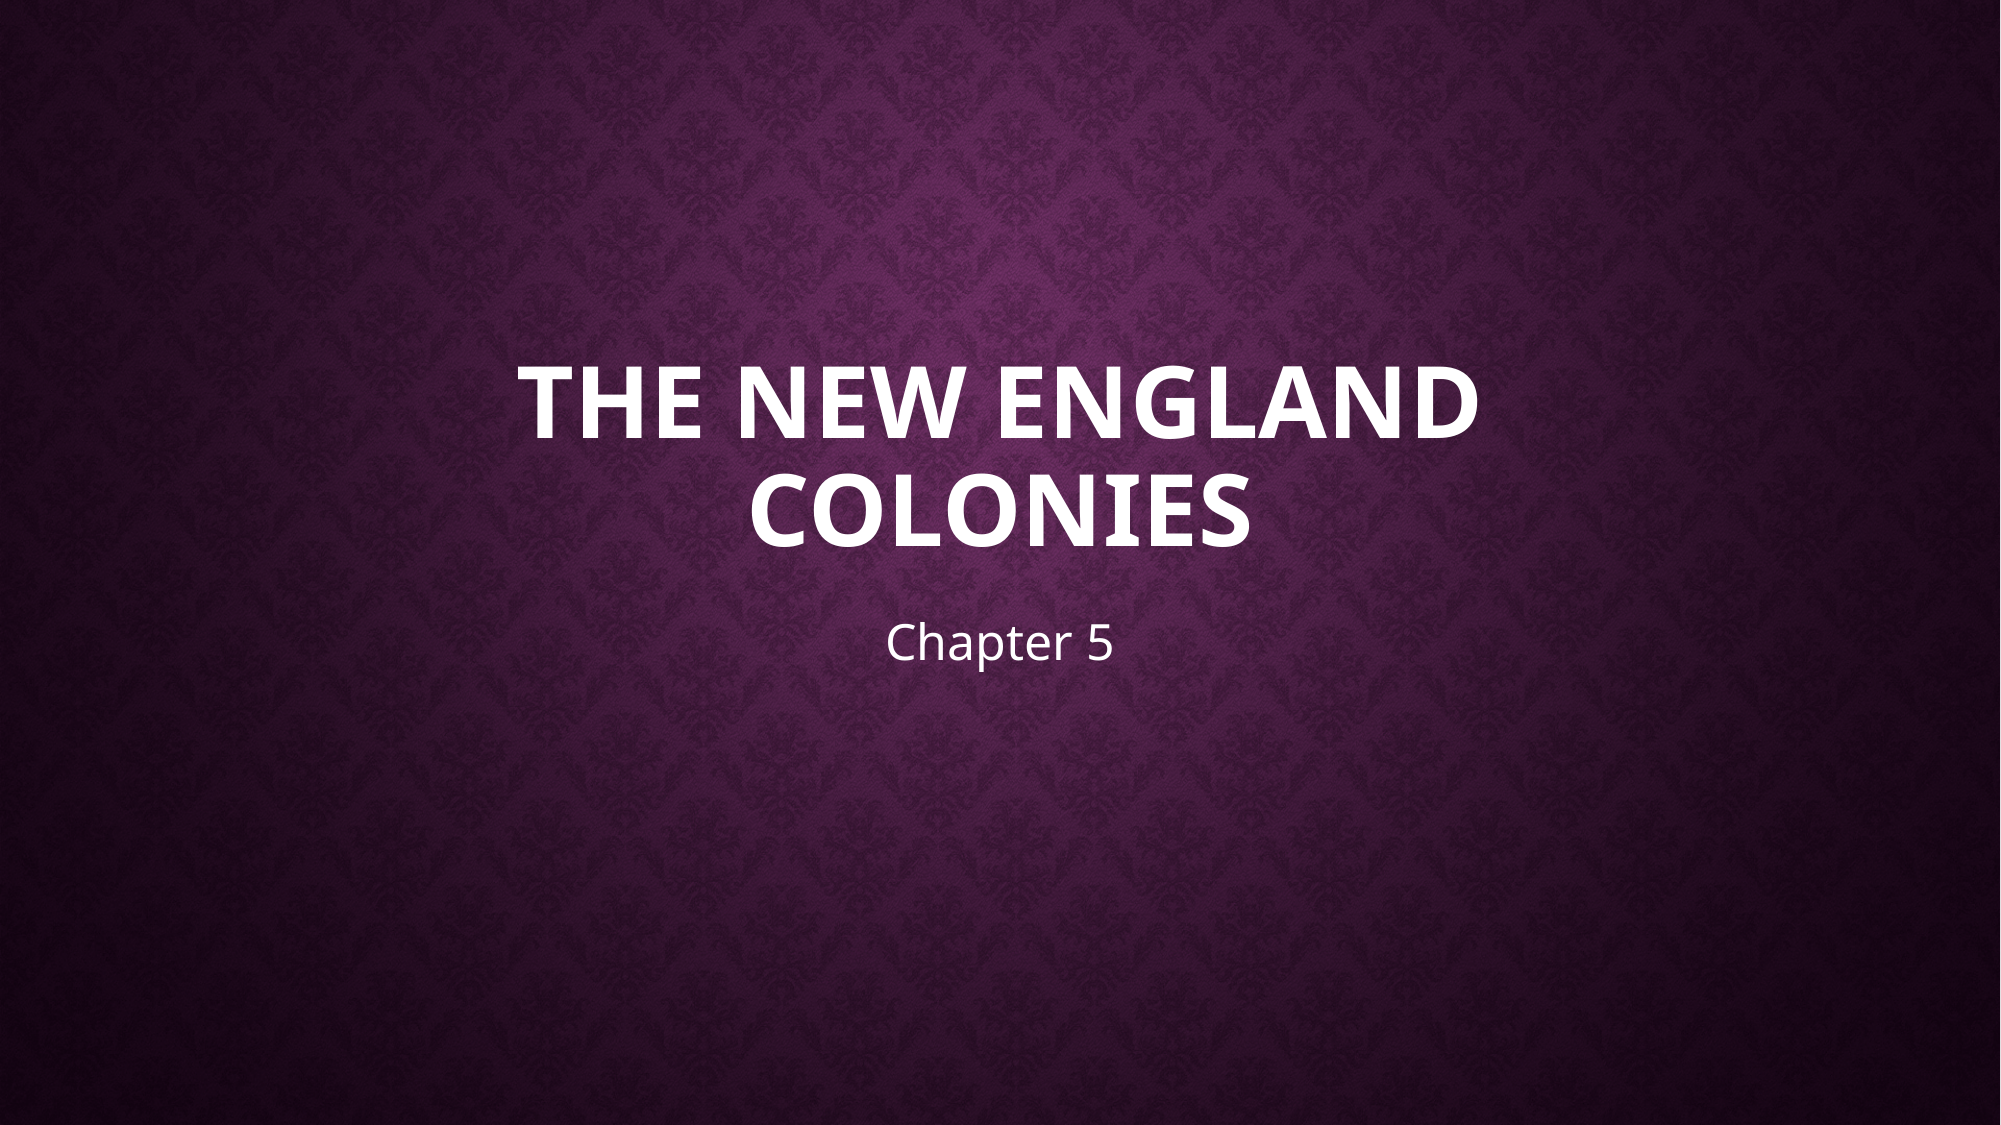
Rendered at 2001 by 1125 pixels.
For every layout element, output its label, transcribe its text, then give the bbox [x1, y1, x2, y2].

subtitle Chapter 5 [261, 590, 1739, 863]
title The New England Colonies [261, 184, 1739, 576]
